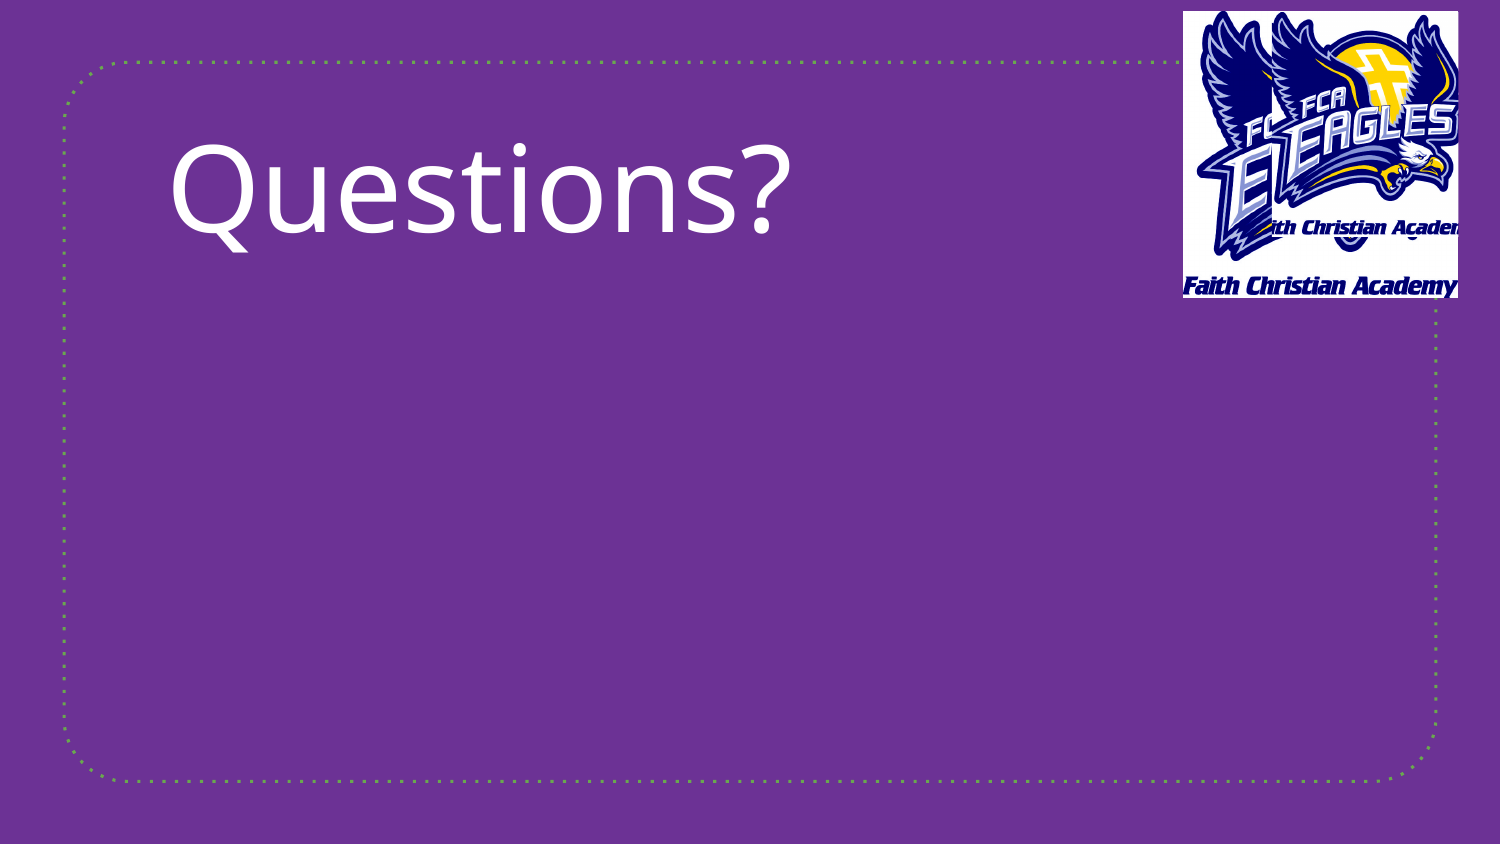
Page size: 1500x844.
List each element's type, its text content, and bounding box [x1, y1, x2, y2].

picture [1183, 11, 1459, 298]
title Questions? [151, 96, 1266, 237]
